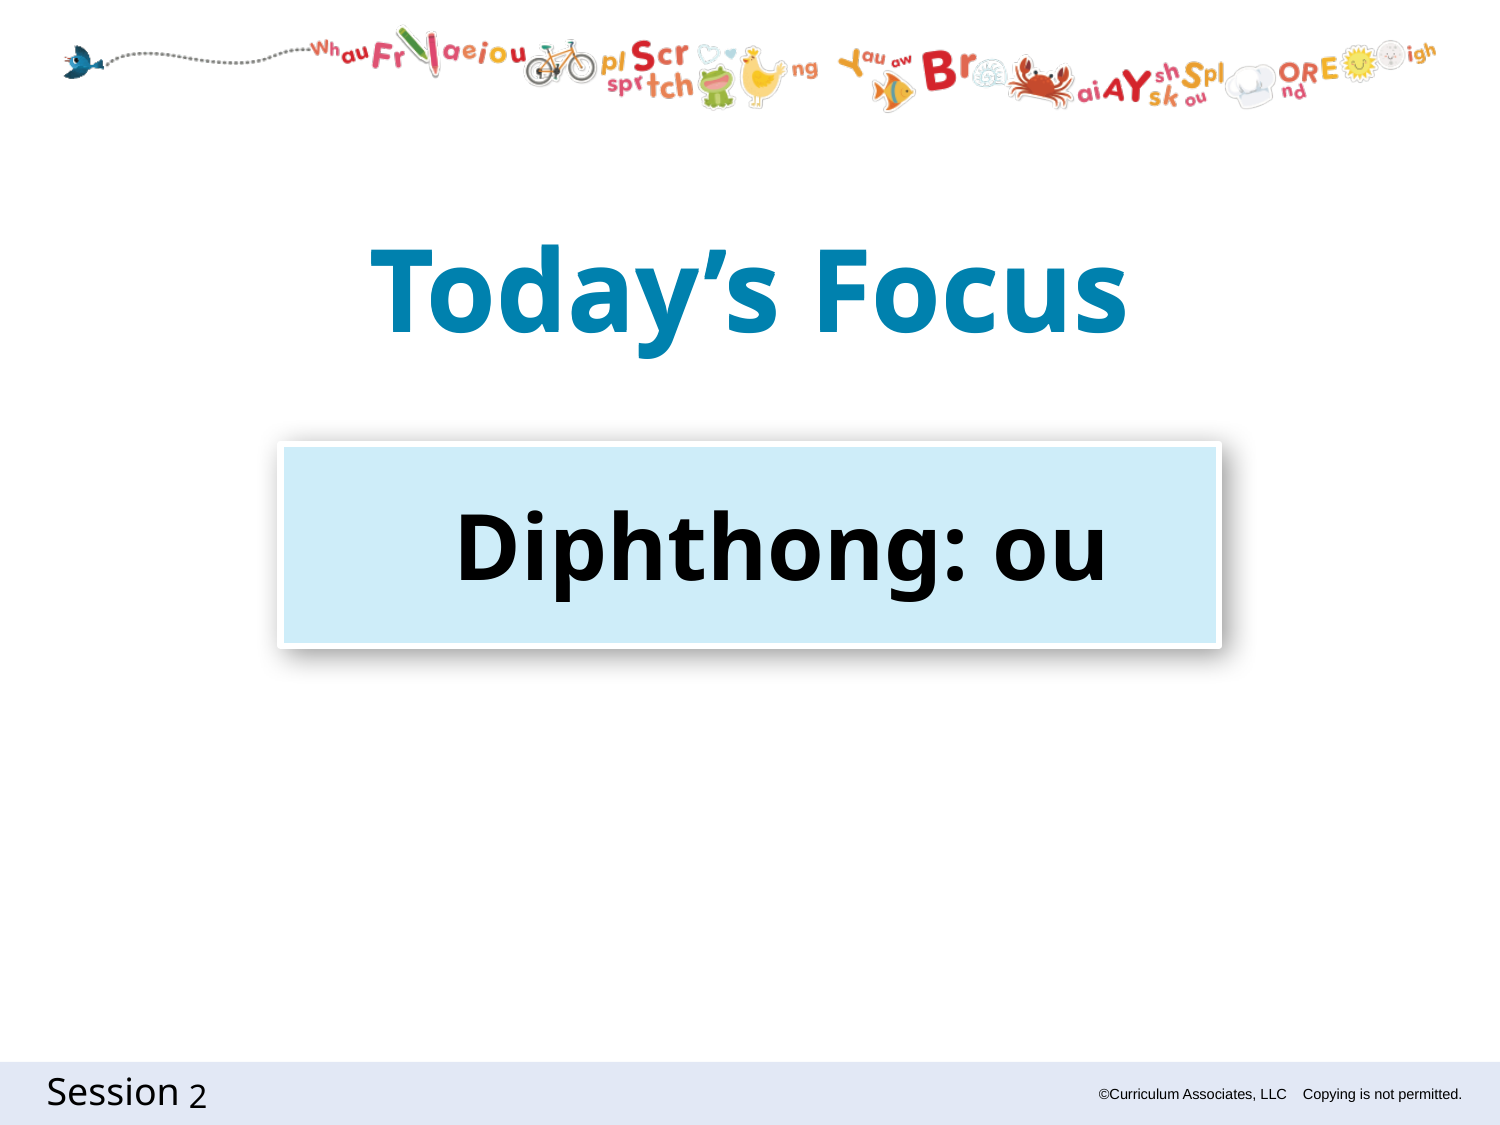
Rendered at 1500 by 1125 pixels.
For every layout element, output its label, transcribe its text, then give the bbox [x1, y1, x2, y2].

text_box Today’s Focus [338, 212, 1161, 363]
picture [0, 0, 1500, 131]
list Diphthong: ou [277, 441, 1222, 649]
list 2 [174, 1068, 279, 1123]
